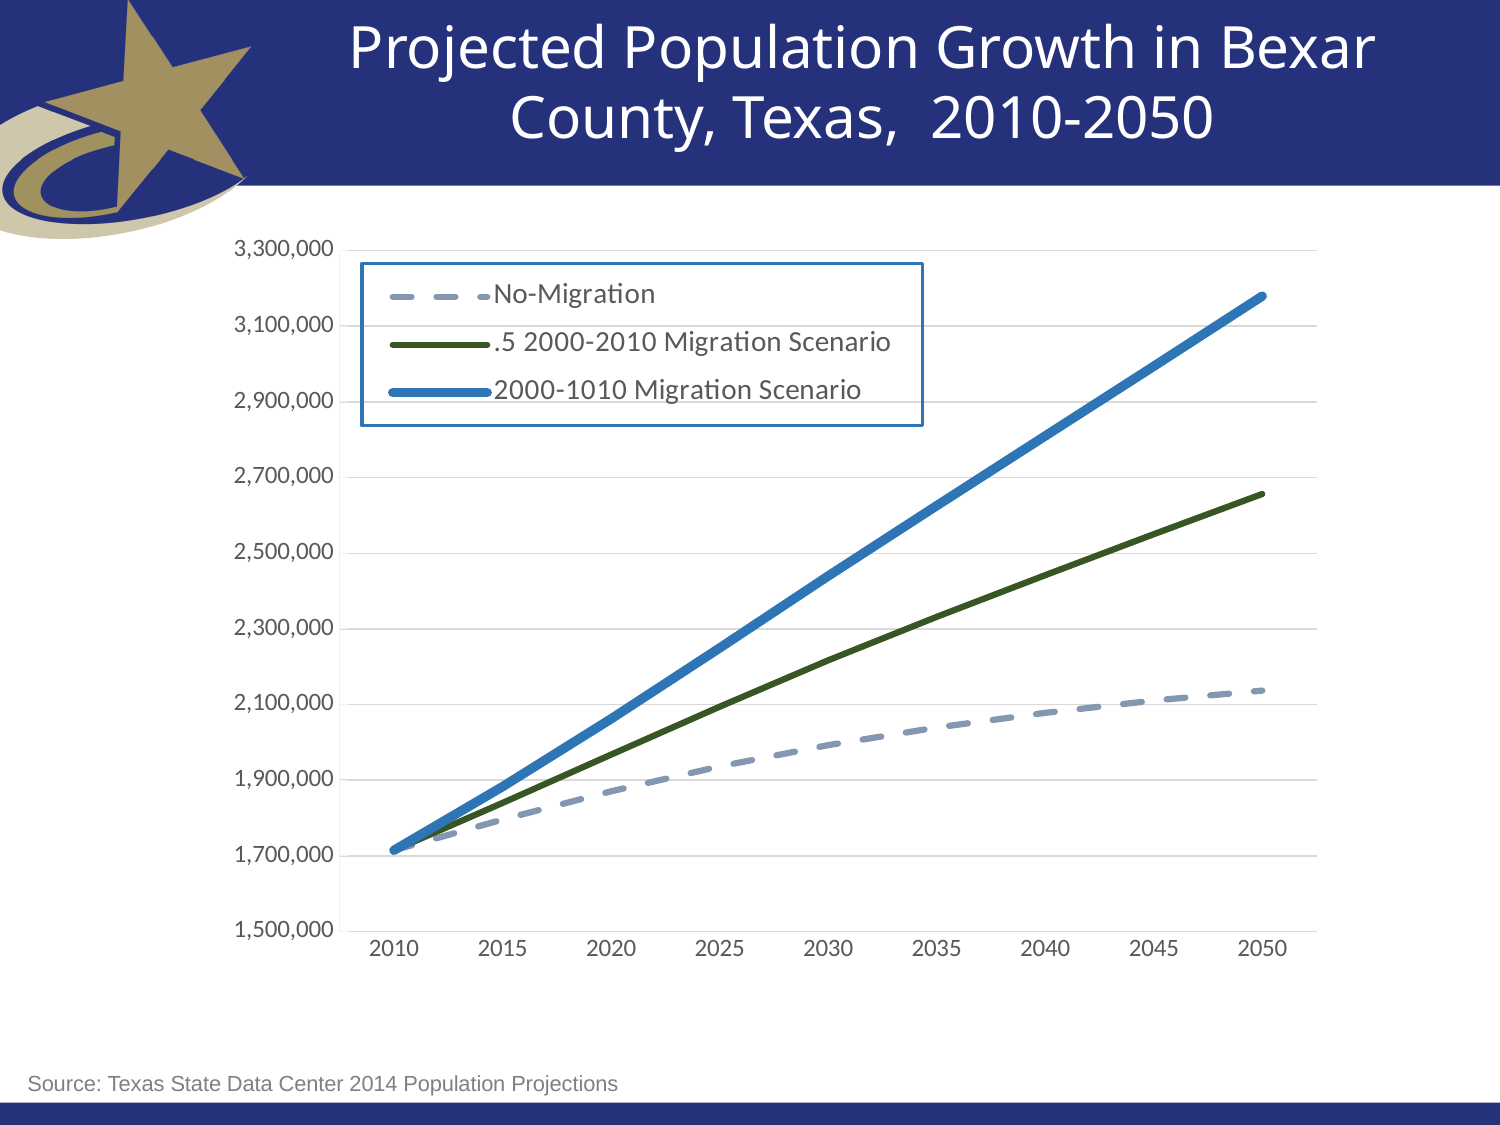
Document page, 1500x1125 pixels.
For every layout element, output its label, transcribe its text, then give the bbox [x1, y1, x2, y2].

text_box Source: Texas State Data Center 2014 Population Projections [12, 1062, 1450, 1104]
chart [212, 224, 1350, 992]
text_box Projected Population Growth in Bexar County, Texas, 2010-2050 [299, 2, 1425, 166]
picture [0, 0, 251, 239]
